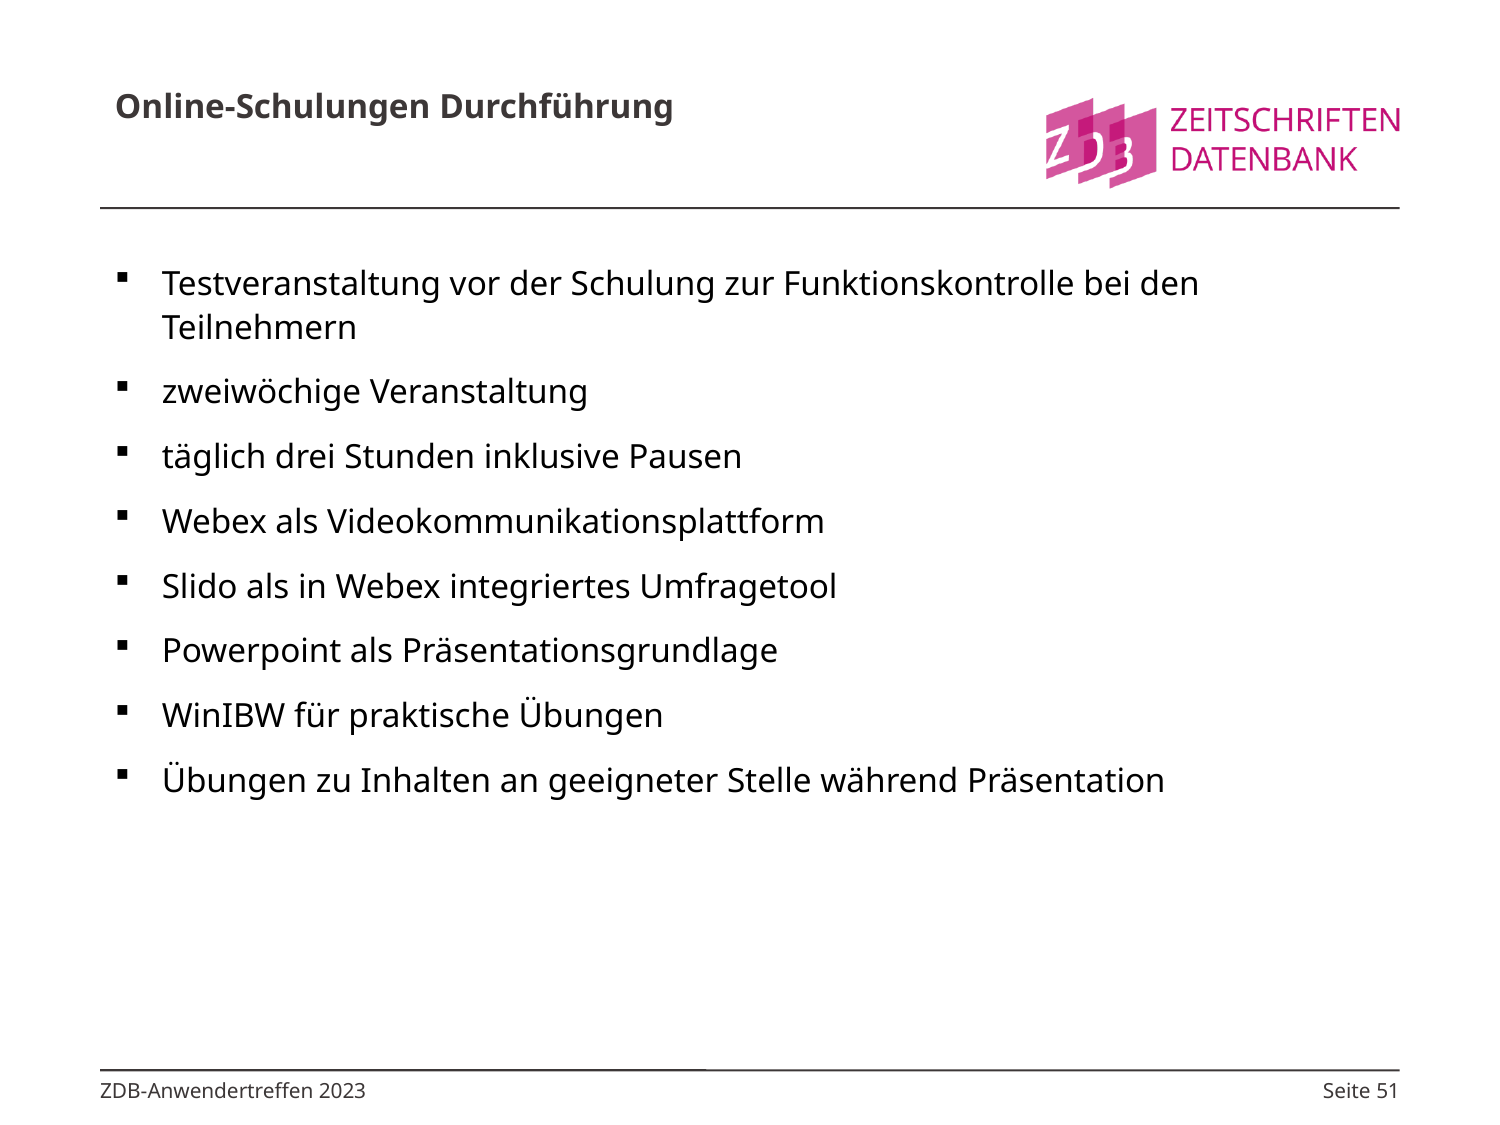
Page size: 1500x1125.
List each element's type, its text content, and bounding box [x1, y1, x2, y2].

title Online-Schulungen Durchführung [100, 78, 1034, 209]
list Testveranstaltung vor der Schulung zur Funktionskontrolle bei den Teilnehmern zweiwöchige Veranstaltung täglich drei Stunden inklusive Pausen Webex als Videokommunikationsplattform Slido als in Webex integriertes Umfragetool Powerpoint als Präsentationsgrundlage WinIBW für praktische Übungen Übungen zu Inhalten an geeigneter Stelle während Präsentation [100, 250, 1400, 1035]
picture [1034, 89, 1412, 197]
